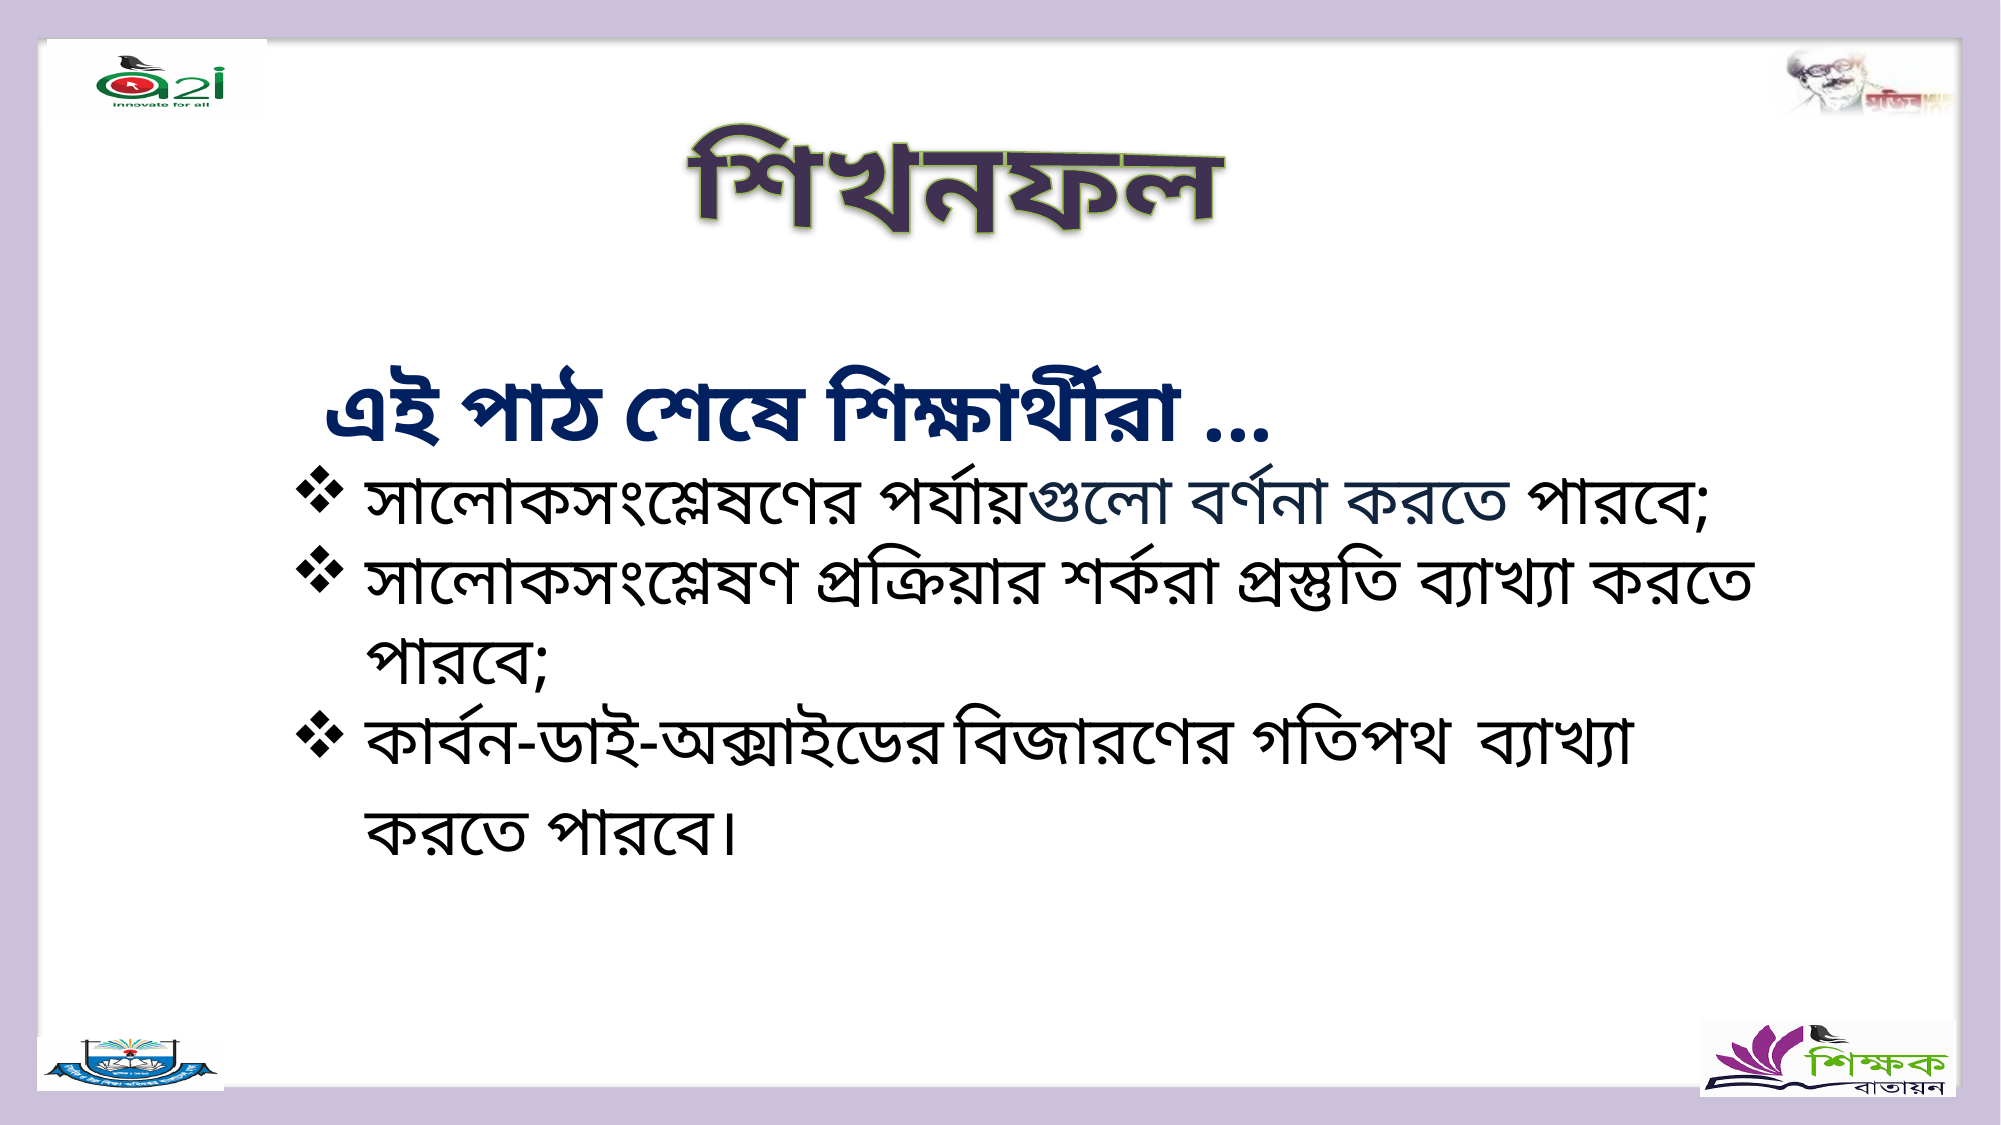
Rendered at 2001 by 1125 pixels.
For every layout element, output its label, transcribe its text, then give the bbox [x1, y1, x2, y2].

picture [1699, 1020, 1956, 1097]
picture [37, 1037, 224, 1091]
picture [1770, 44, 1966, 120]
picture [47, 38, 268, 122]
text_box শিখনফল [686, 123, 825, 229]
text_box এই পাঠ শেষে শিক্ষার্থীরা ... সালোকসংশ্লেষণের পর্যায়গুলো বর্ণনা করতে পারবে; সালোকসংশ্লেষণ প্রক্রিয়ার শর্করা প্রস্তুতি ব্যাখ্যা করতে পারবে; কার্বন-ডাই-অক্সাইডের বিজারণের গতিপথ ব্যাখ্যা করতে পারবে। [275, 350, 1828, 956]
text_box শিখনফল [827, 142, 1226, 234]
